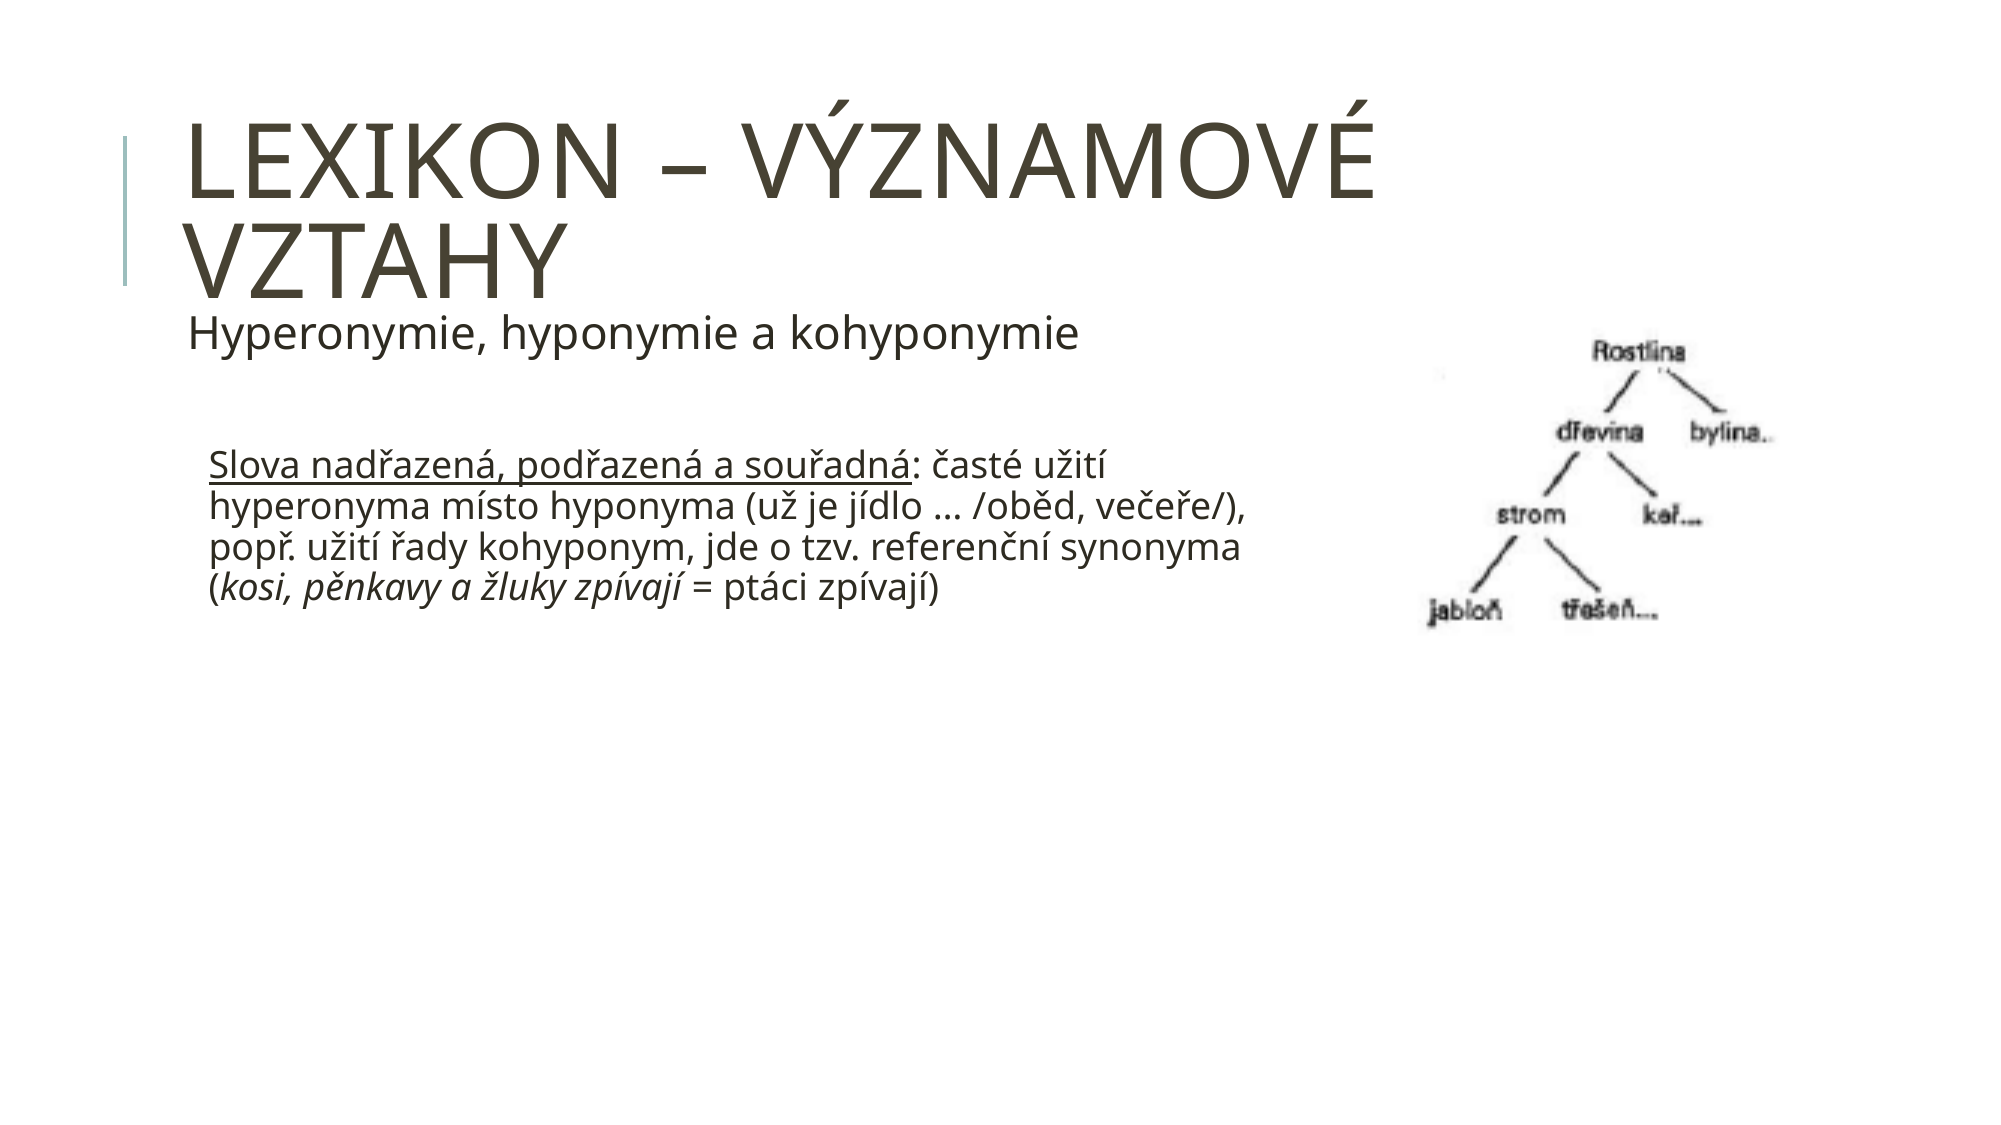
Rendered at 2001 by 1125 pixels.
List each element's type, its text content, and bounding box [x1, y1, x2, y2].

title Lexikon – významové vztahy [168, 96, 1763, 342]
picture [1332, 284, 1831, 693]
list Hyperonymie, hyponymie a kohyponymie Slova nadřazená, podřazená a souřadná: časté užití hyperonyma místo hyponyma (už je jídlo … /oběd, večeře/), popř. užití řady kohyponym, jde o tzv. referenční synonyma (kosi, pěnkavy a žluky zpívají = ptáci zpívají) [180, 302, 1333, 963]
